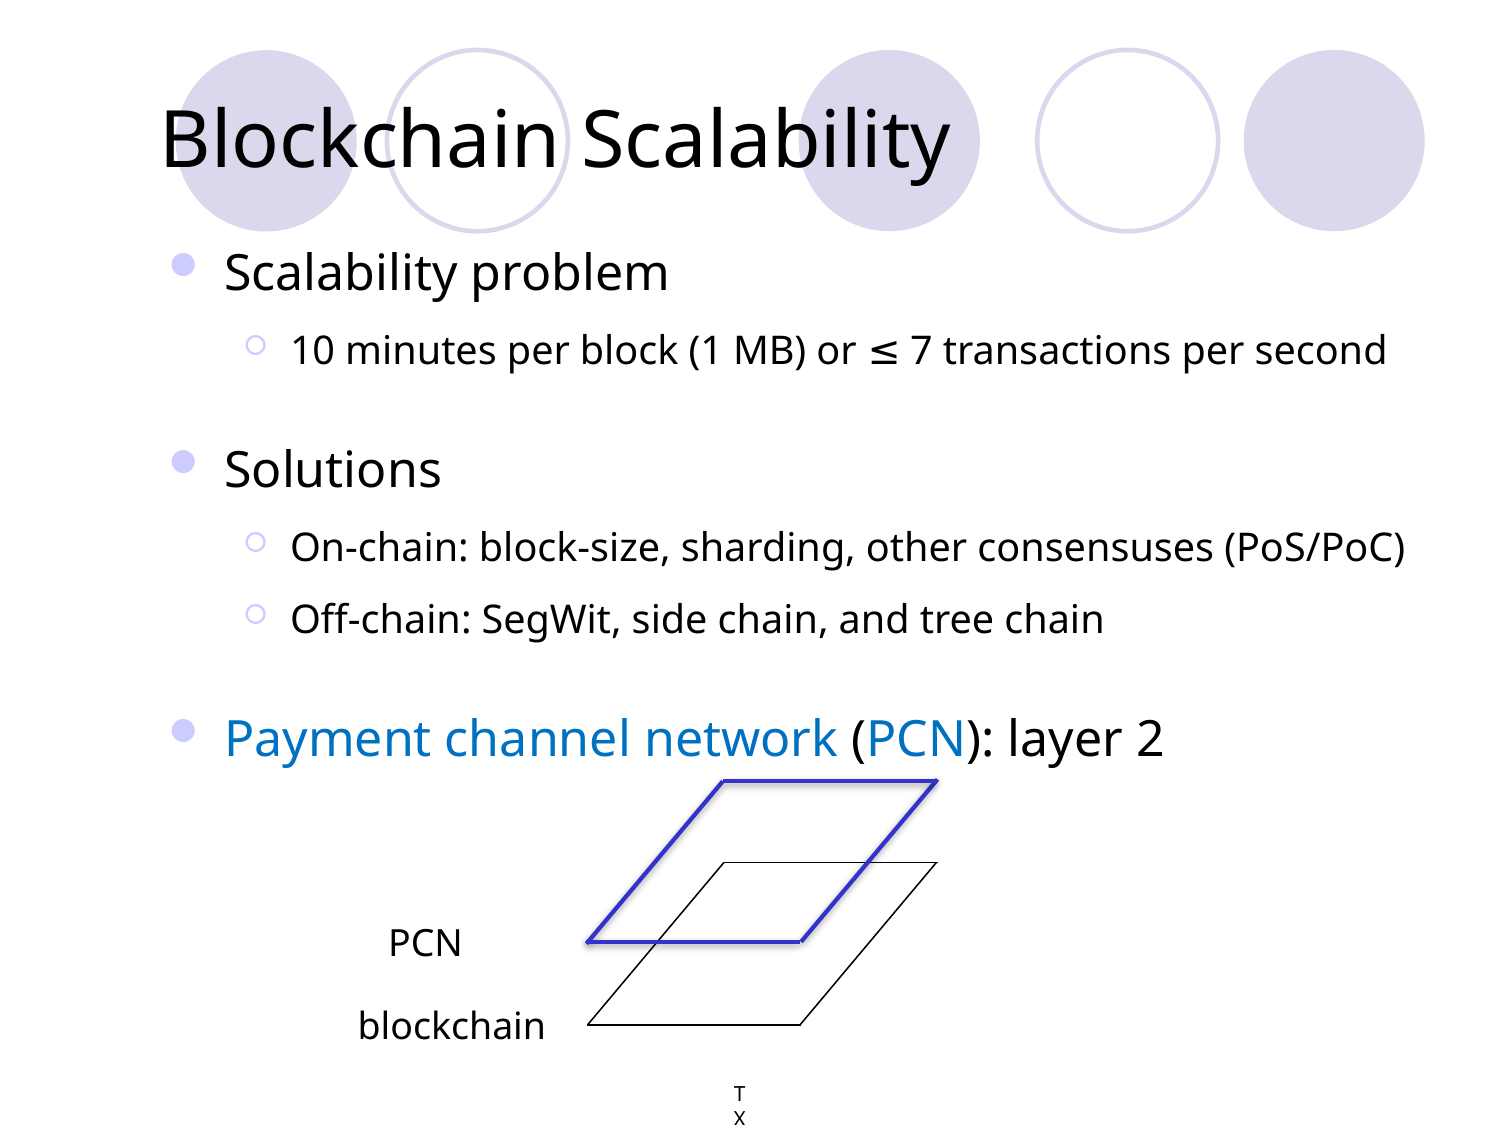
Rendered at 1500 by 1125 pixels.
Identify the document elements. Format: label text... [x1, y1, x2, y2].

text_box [587, 952, 725, 1024]
text_box blockchain [342, 994, 562, 1055]
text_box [799, 948, 937, 1026]
list Scalability problem 10 minutes per block (1 MB) or ≤ 7 transactions per second Solutions On-chain: block-size, sharding, other consensuses (PoS/PoC) Off-chain: SegWit, side chain, and tree chain Payment channel network (PCN): layer 2 [153, 197, 1475, 1122]
title Blockchain Scalability [145, 42, 1495, 230]
text_box TX [723, 1073, 756, 1125]
text_box PCN [373, 911, 478, 972]
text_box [800, 779, 938, 943]
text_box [586, 780, 723, 941]
